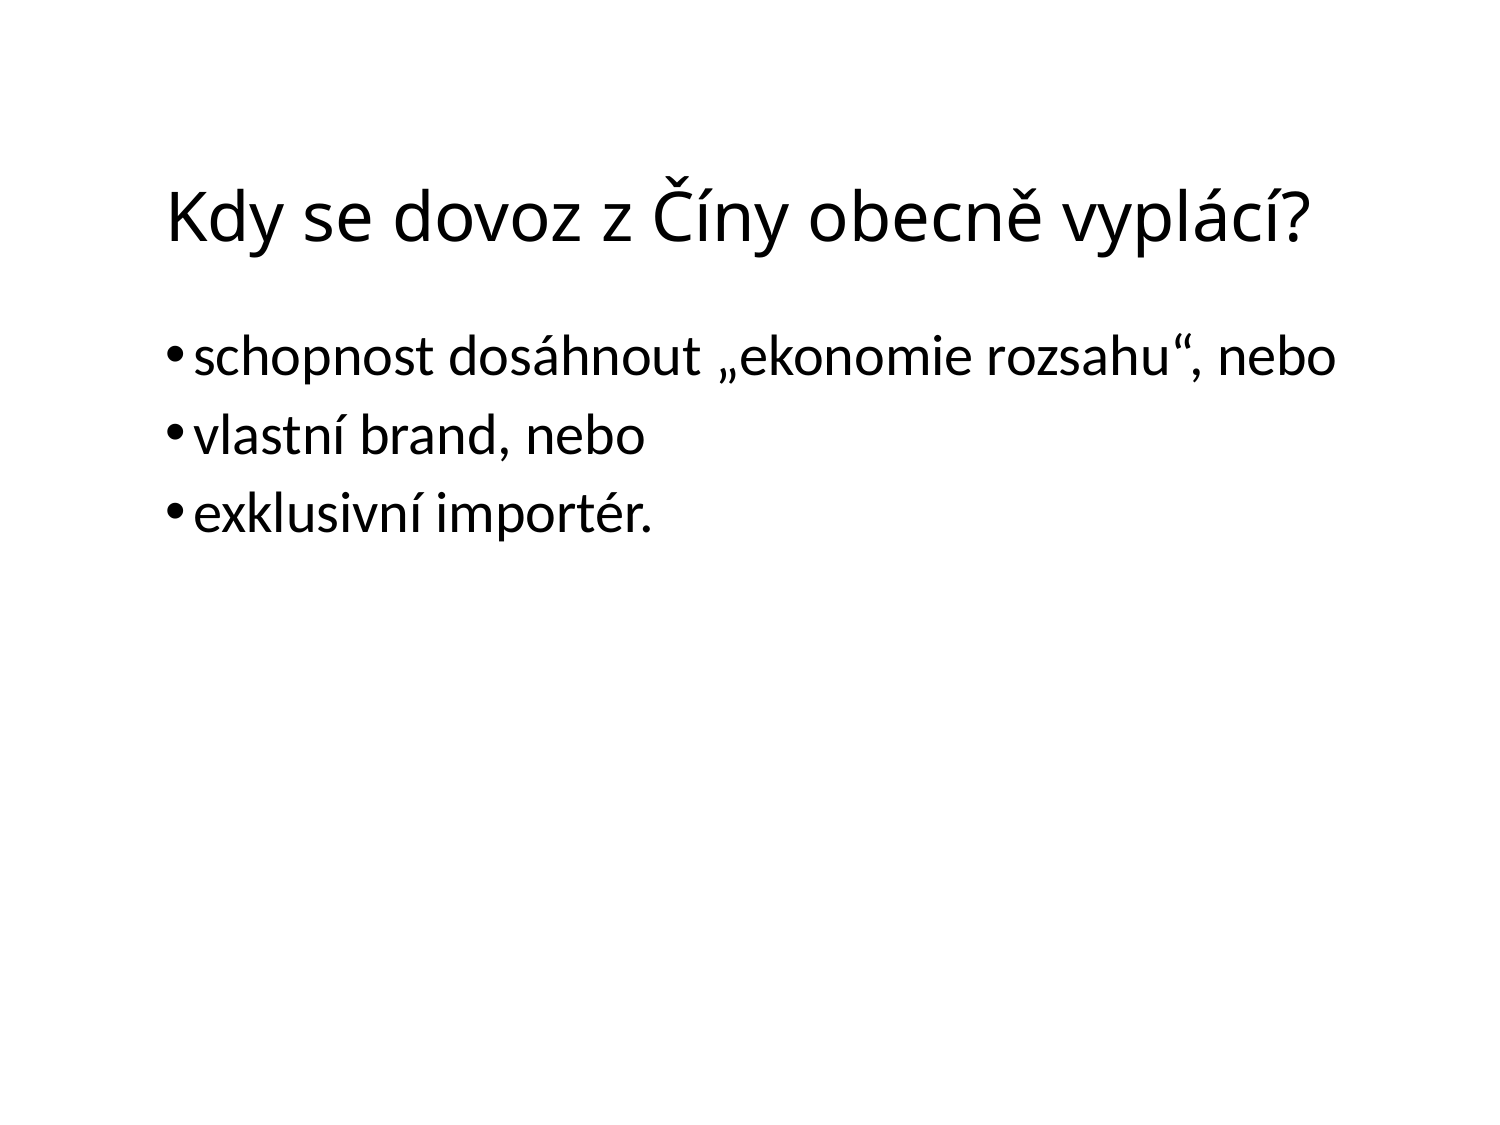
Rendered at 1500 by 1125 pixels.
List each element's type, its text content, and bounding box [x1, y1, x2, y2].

list schopnost dosáhnout „ekonomie rozsahu“, nebo vlastní brand, nebo exklusivní importér. [150, 317, 1425, 1068]
title Kdy se dovoz z Číny obecně vyplácí? [150, 125, 1425, 313]
